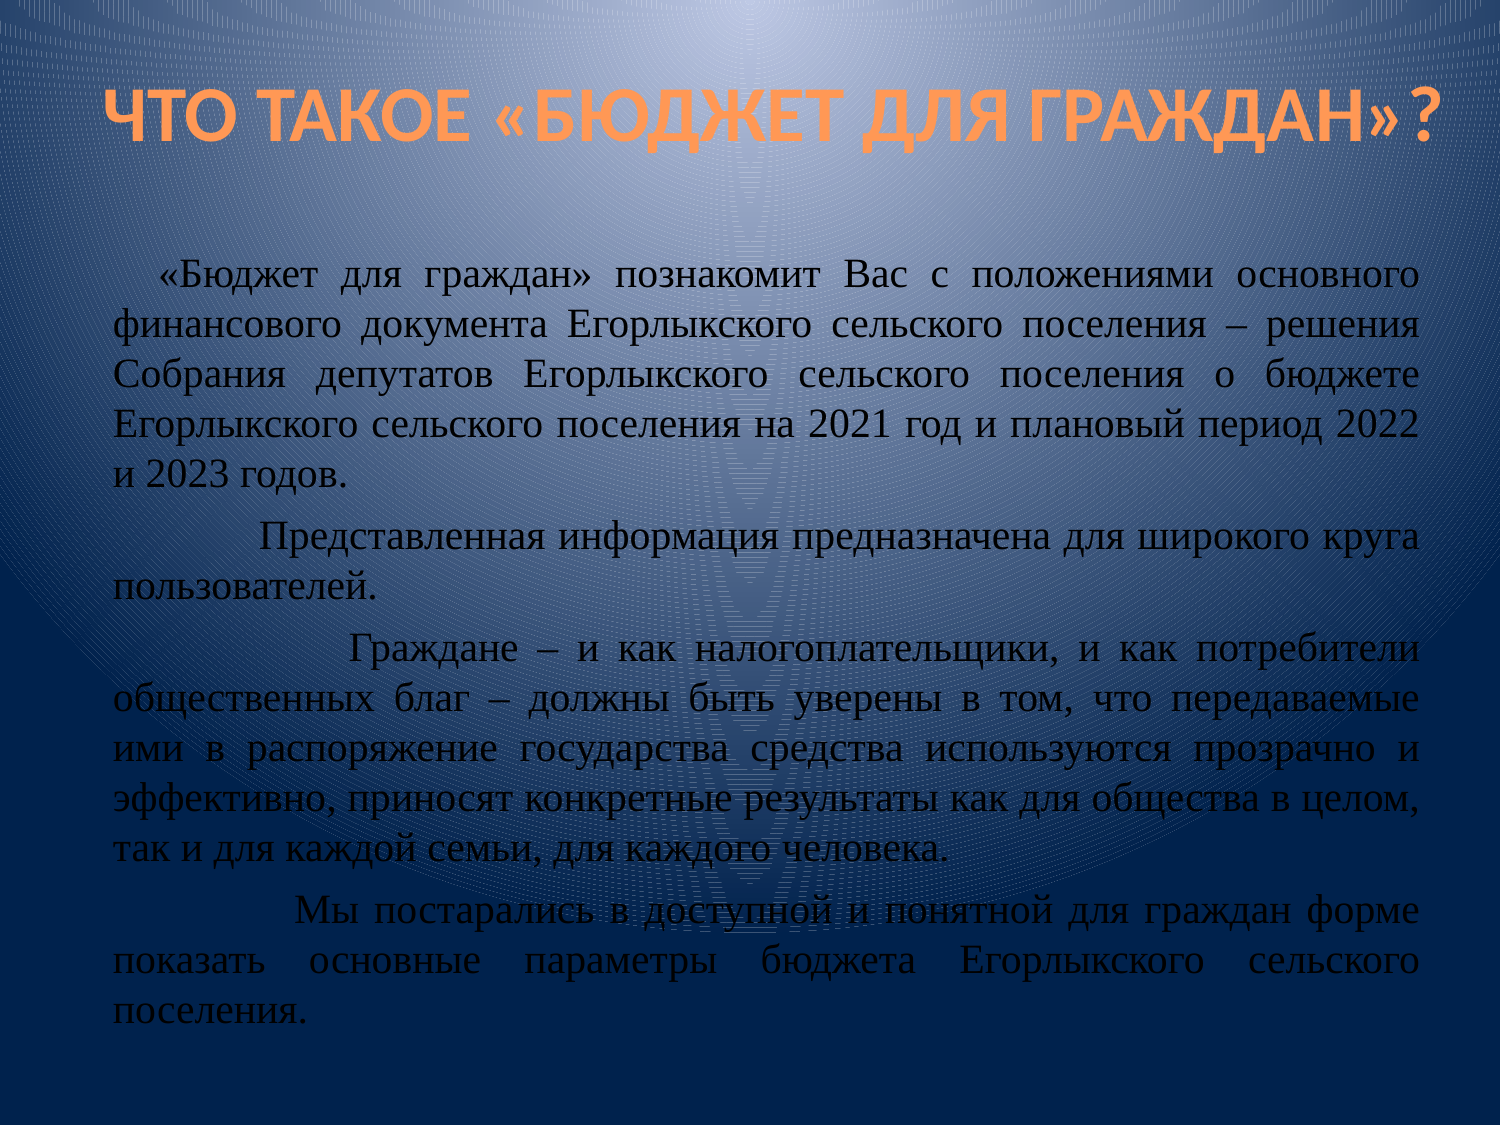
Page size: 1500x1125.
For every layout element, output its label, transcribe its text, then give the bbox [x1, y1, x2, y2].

text_box ЧТО ТАКОЕ «БЮДЖЕТ ДЛЯ ГРАЖДАН»? [64, 54, 1483, 165]
text_box «Бюджет для граждан» познакомит Вас с положениями основного финансового документа Егорлыкского сельского поселения – решения Собрания депутатов Егорлыкского сельского поселения о бюджете Егорлыкского сельского поселения на 2021 год и плановый период 2022 и 2023 годов. Представленная информация предназначена для широкого круга пользователей. Граждане – и как налогоплательщики, и как потребители общественных благ – должны быть уверены в том, что передаваемые ими в распоряжение государства средства используются прозрачно и эффективно, приносят конкретные результаты как для общества в целом, так и для каждой семьи, для каждого человека. Мы постарались в доступной и понятной для граждан форме показать основные параметры бюджета Егорлыкского сельского поселения. [53, 176, 1436, 1040]
